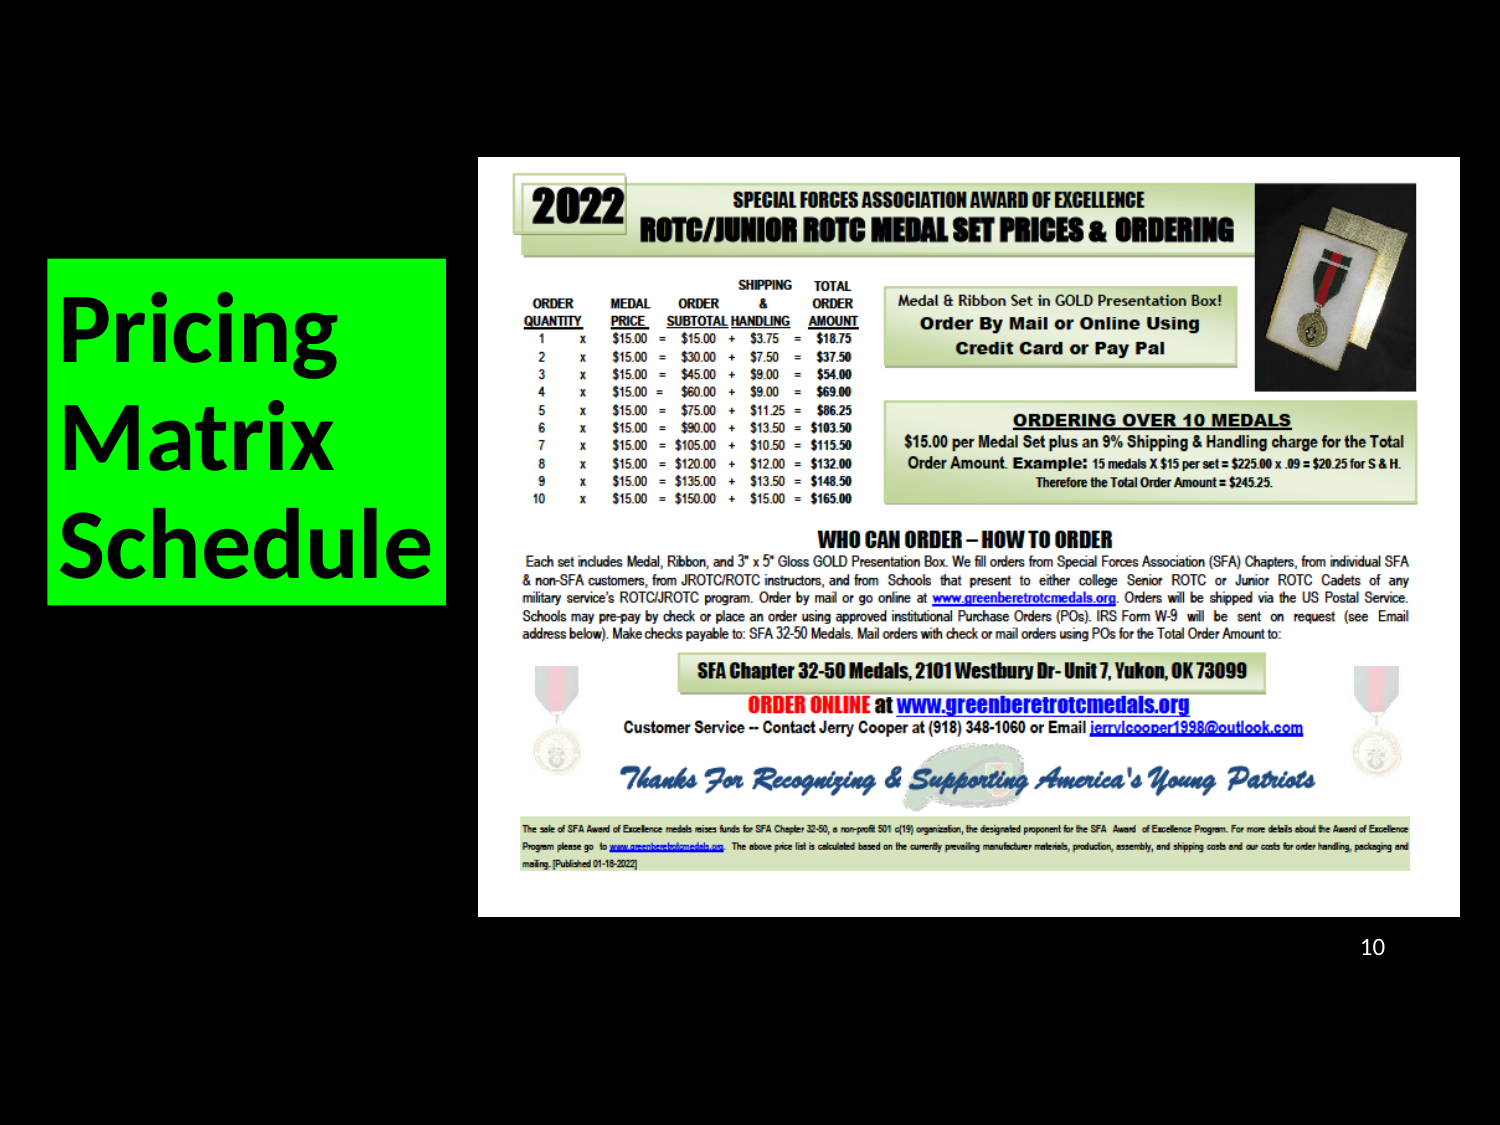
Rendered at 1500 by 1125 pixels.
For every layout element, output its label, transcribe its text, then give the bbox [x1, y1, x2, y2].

title Pricing Matrix Schedule [47, 258, 446, 606]
slide_number 10 [1059, 922, 1397, 968]
picture [478, 157, 1460, 917]
